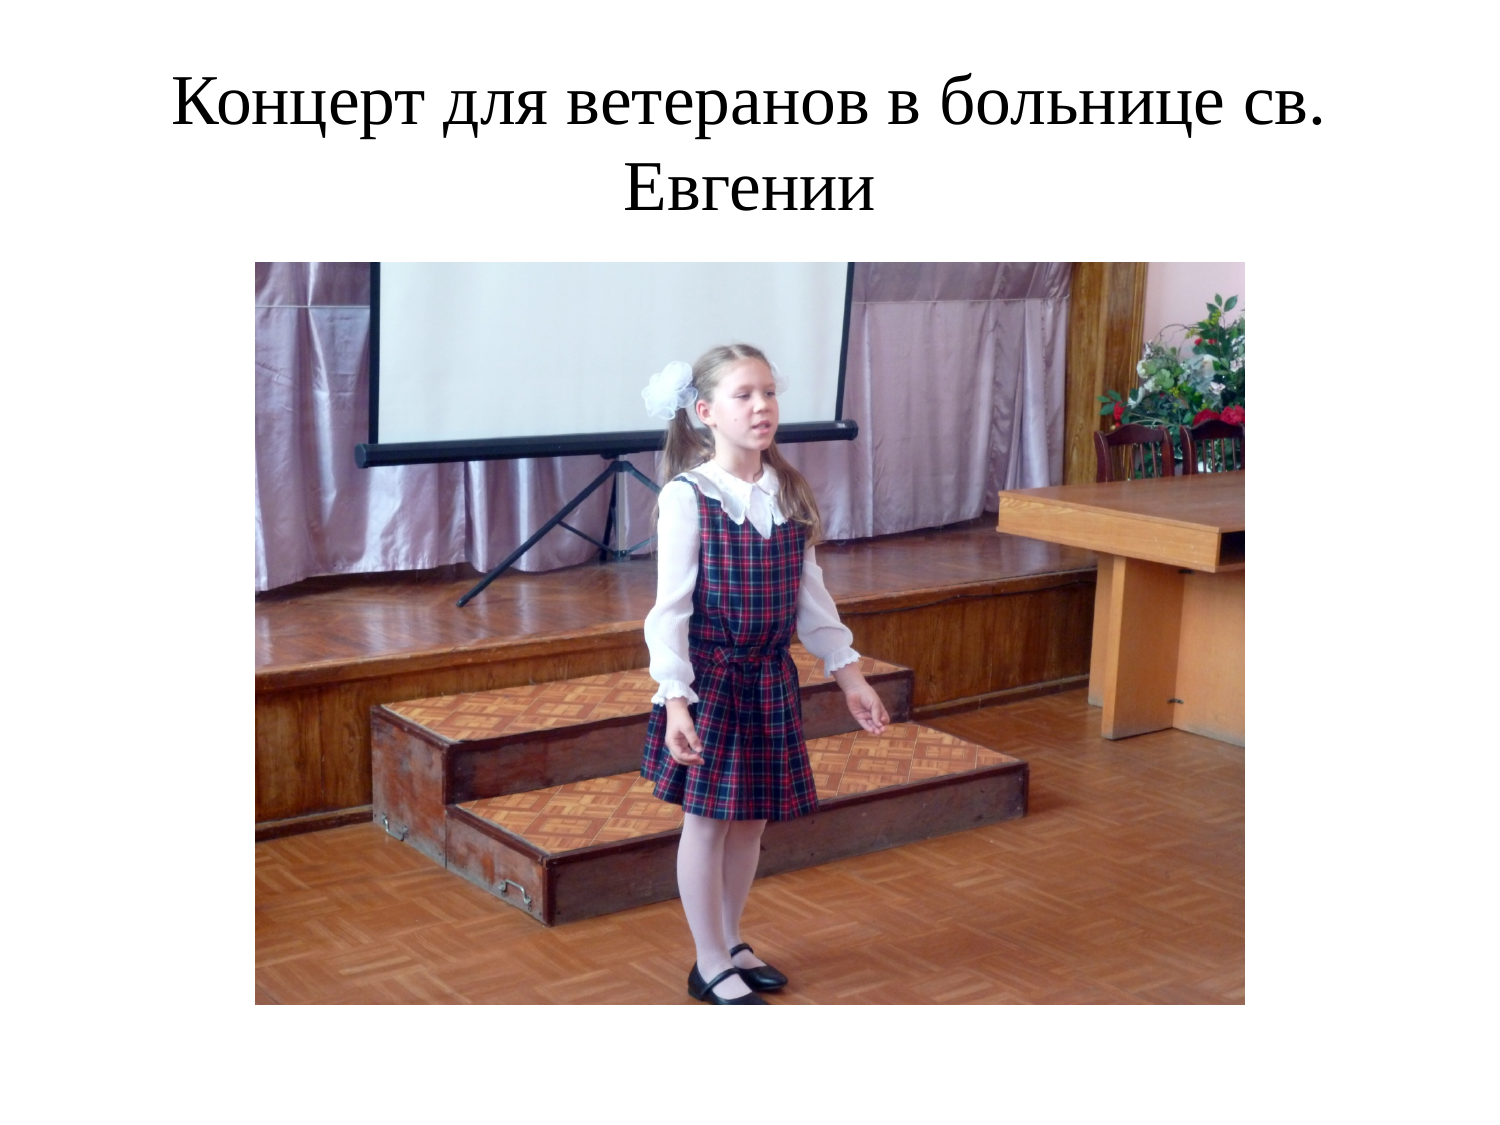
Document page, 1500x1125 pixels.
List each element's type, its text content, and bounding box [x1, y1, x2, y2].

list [254, 262, 1246, 1006]
title Концерт для ветеранов в больнице св. Евгении [75, 45, 1425, 233]
